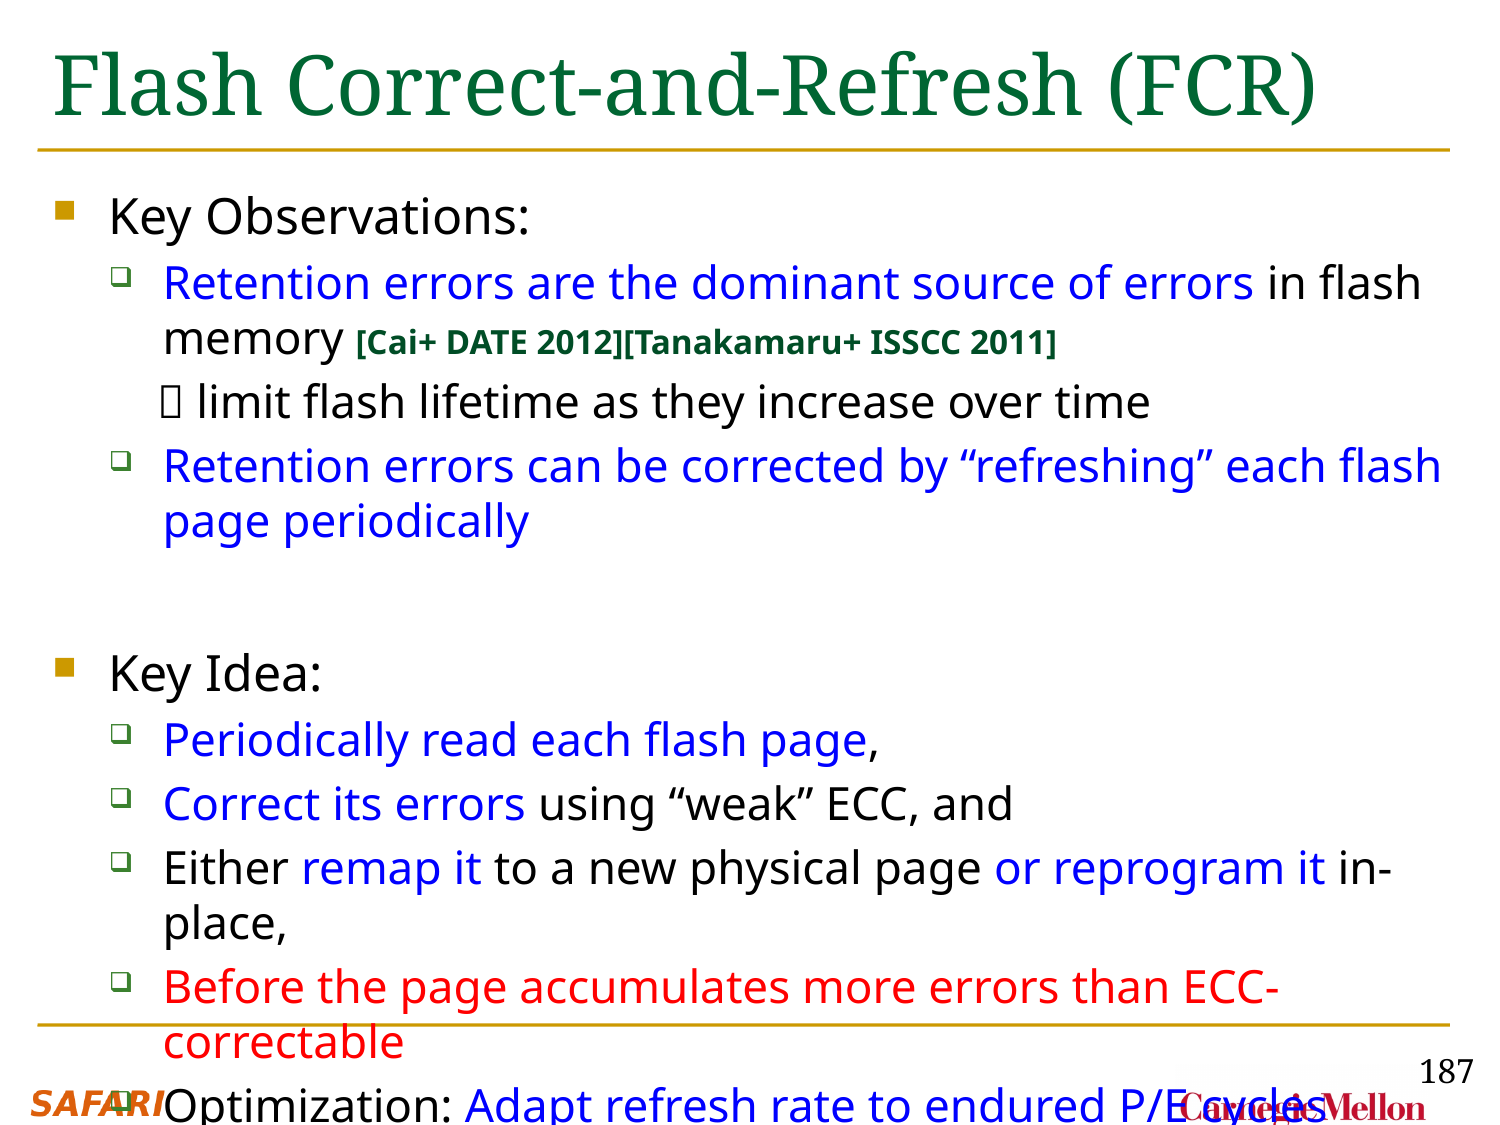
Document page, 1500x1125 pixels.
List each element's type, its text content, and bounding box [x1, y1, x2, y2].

title Flash Correct-and-Refresh (FCR) [37, 24, 1450, 177]
picture [29, 1083, 169, 1124]
slide_number 187 [1139, 1028, 1490, 1104]
list Key Observations: Retention errors are the dominant source of errors in flash memory [Cai+ DATE 2012][Tanakamaru+ ISSCC 2011]  limit flash lifetime as they increase over time Retention errors can be corrected by “refreshing” each flash page periodically Key Idea: Periodically read each flash page, Correct its errors using “weak” ECC, and Either remap it to a new physical page or reprogram it in-place, Before the page accumulates more errors than ECC-correctable Optimization: Adapt refresh rate to endured P/E cycles [37, 177, 1482, 1011]
picture [1175, 1104, 1430, 1125]
